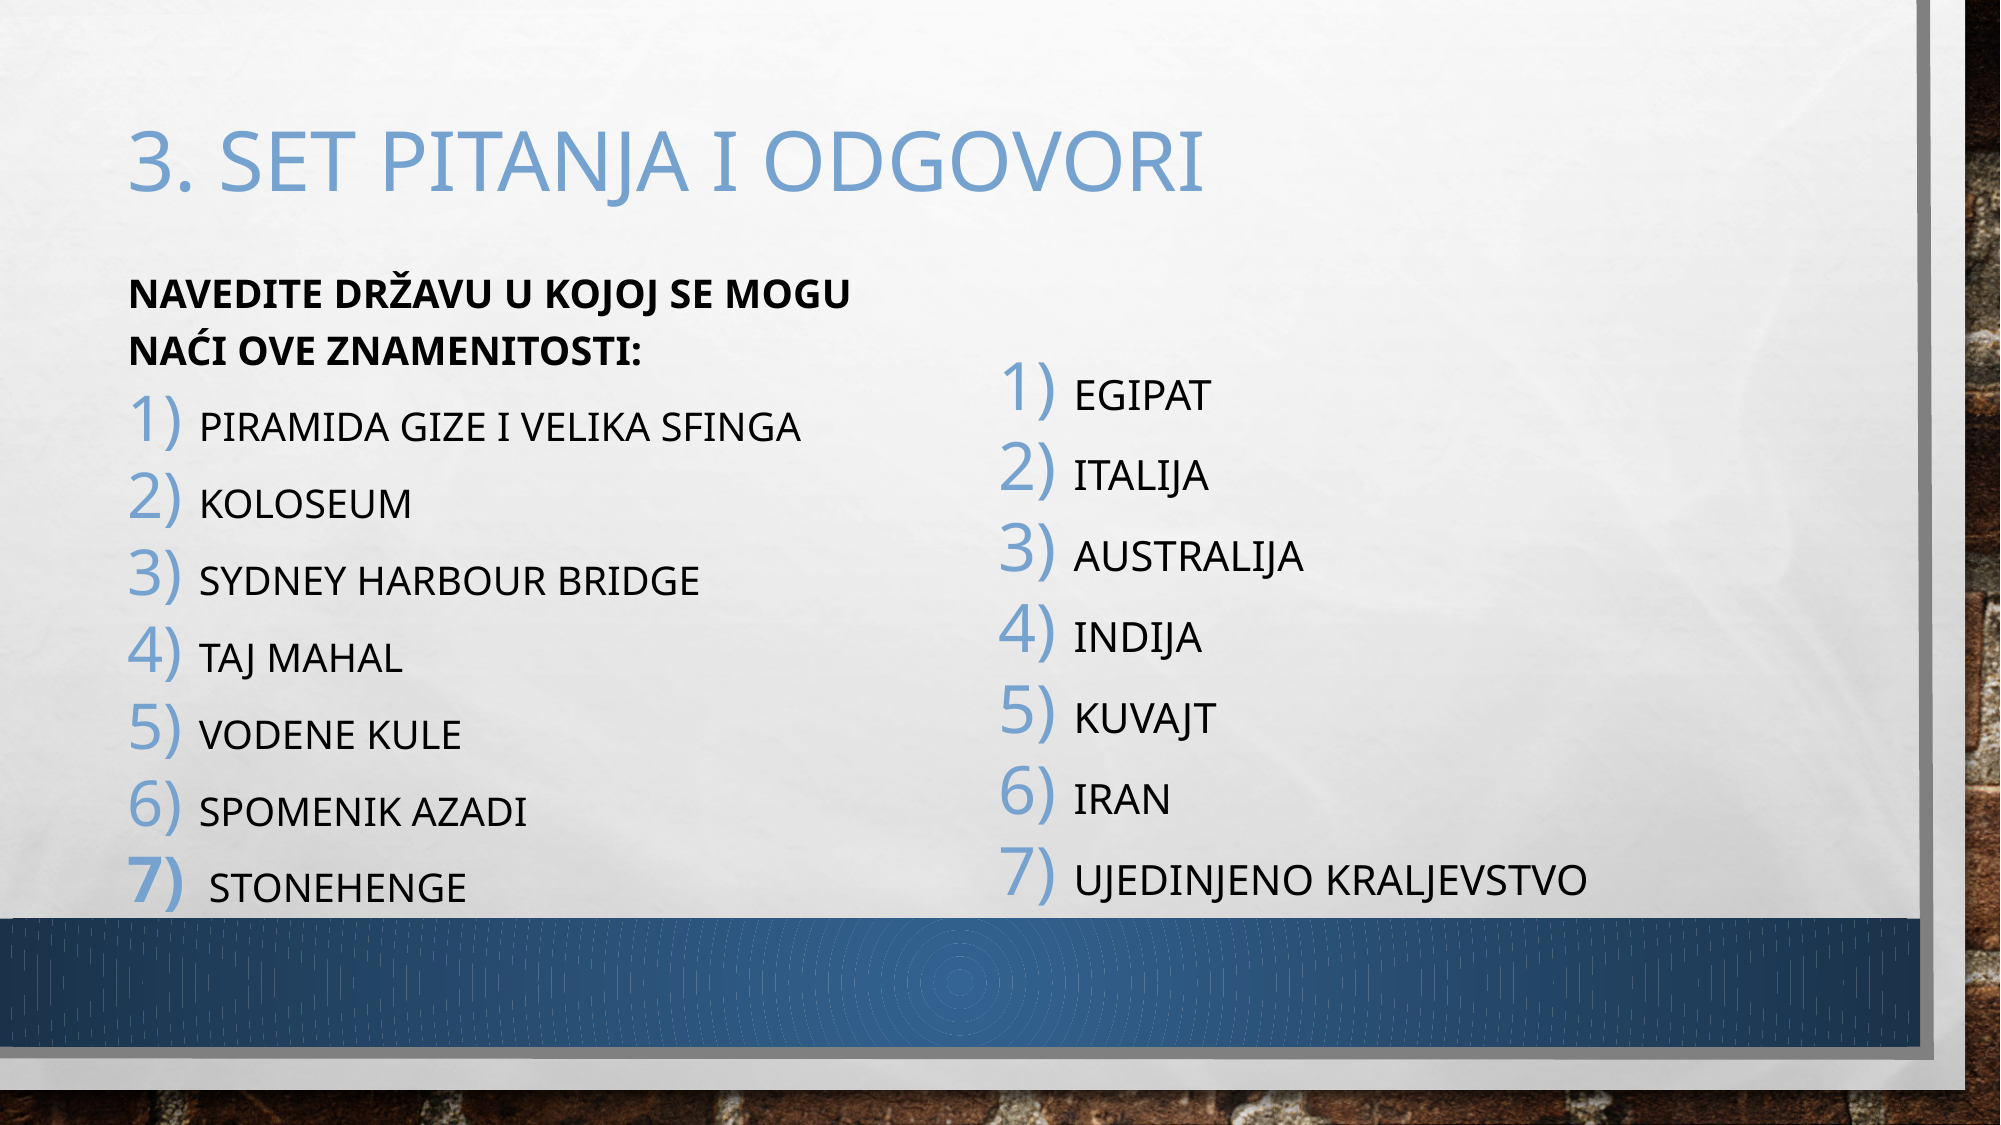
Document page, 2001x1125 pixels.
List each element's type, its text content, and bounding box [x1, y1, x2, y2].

list Navedite državu u kojoj se mogu naći ove znamenitosti: Piramida Gize i Velika Sfinga Koloseum Sydney Harbour Bridge Taj Mahal Vodene kule Spomenik Azadi Stonehenge [112, 251, 948, 922]
picture [0, 0, 2000, 1125]
title 3. SET PITANJA I ODGOVORI [112, 112, 1818, 218]
list Egipat Italija Australija Indija Kuvajt Iran Ujedinjeno Kraljevstvo [983, 350, 1818, 922]
